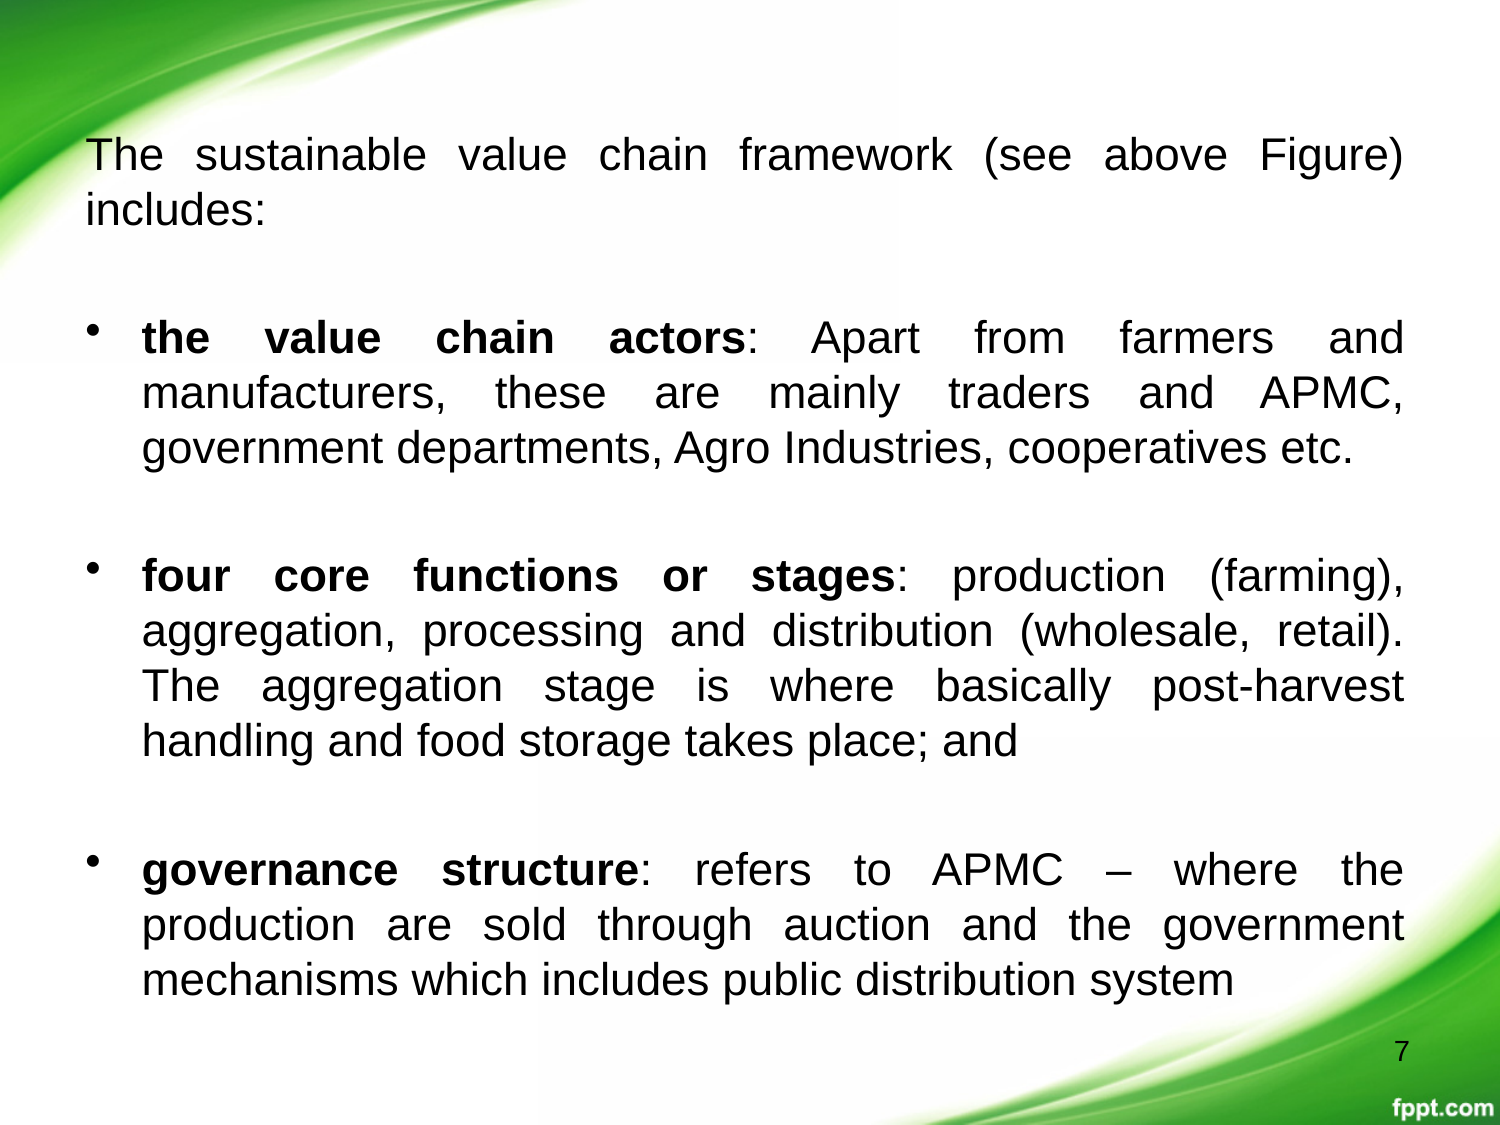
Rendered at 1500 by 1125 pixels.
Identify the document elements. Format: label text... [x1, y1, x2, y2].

picture [0, 0, 1500, 1125]
list The sustainable value chain framework (see above Figure) includes: the value chain actors: Apart from farmers and manufacturers, these are mainly traders and APMC, government departments, Agro Industries, cooperatives etc. four core functions or stages: production (farming), aggregation, processing and distribution (wholesale, retail). The aggregation stage is where basically post-harvest handling and food storage takes place; and governance structure: refers to APMC – where the production are sold through auction and the government mechanisms which includes public distribution system [70, 116, 1421, 982]
slide_number 7 [1074, 1024, 1426, 1103]
